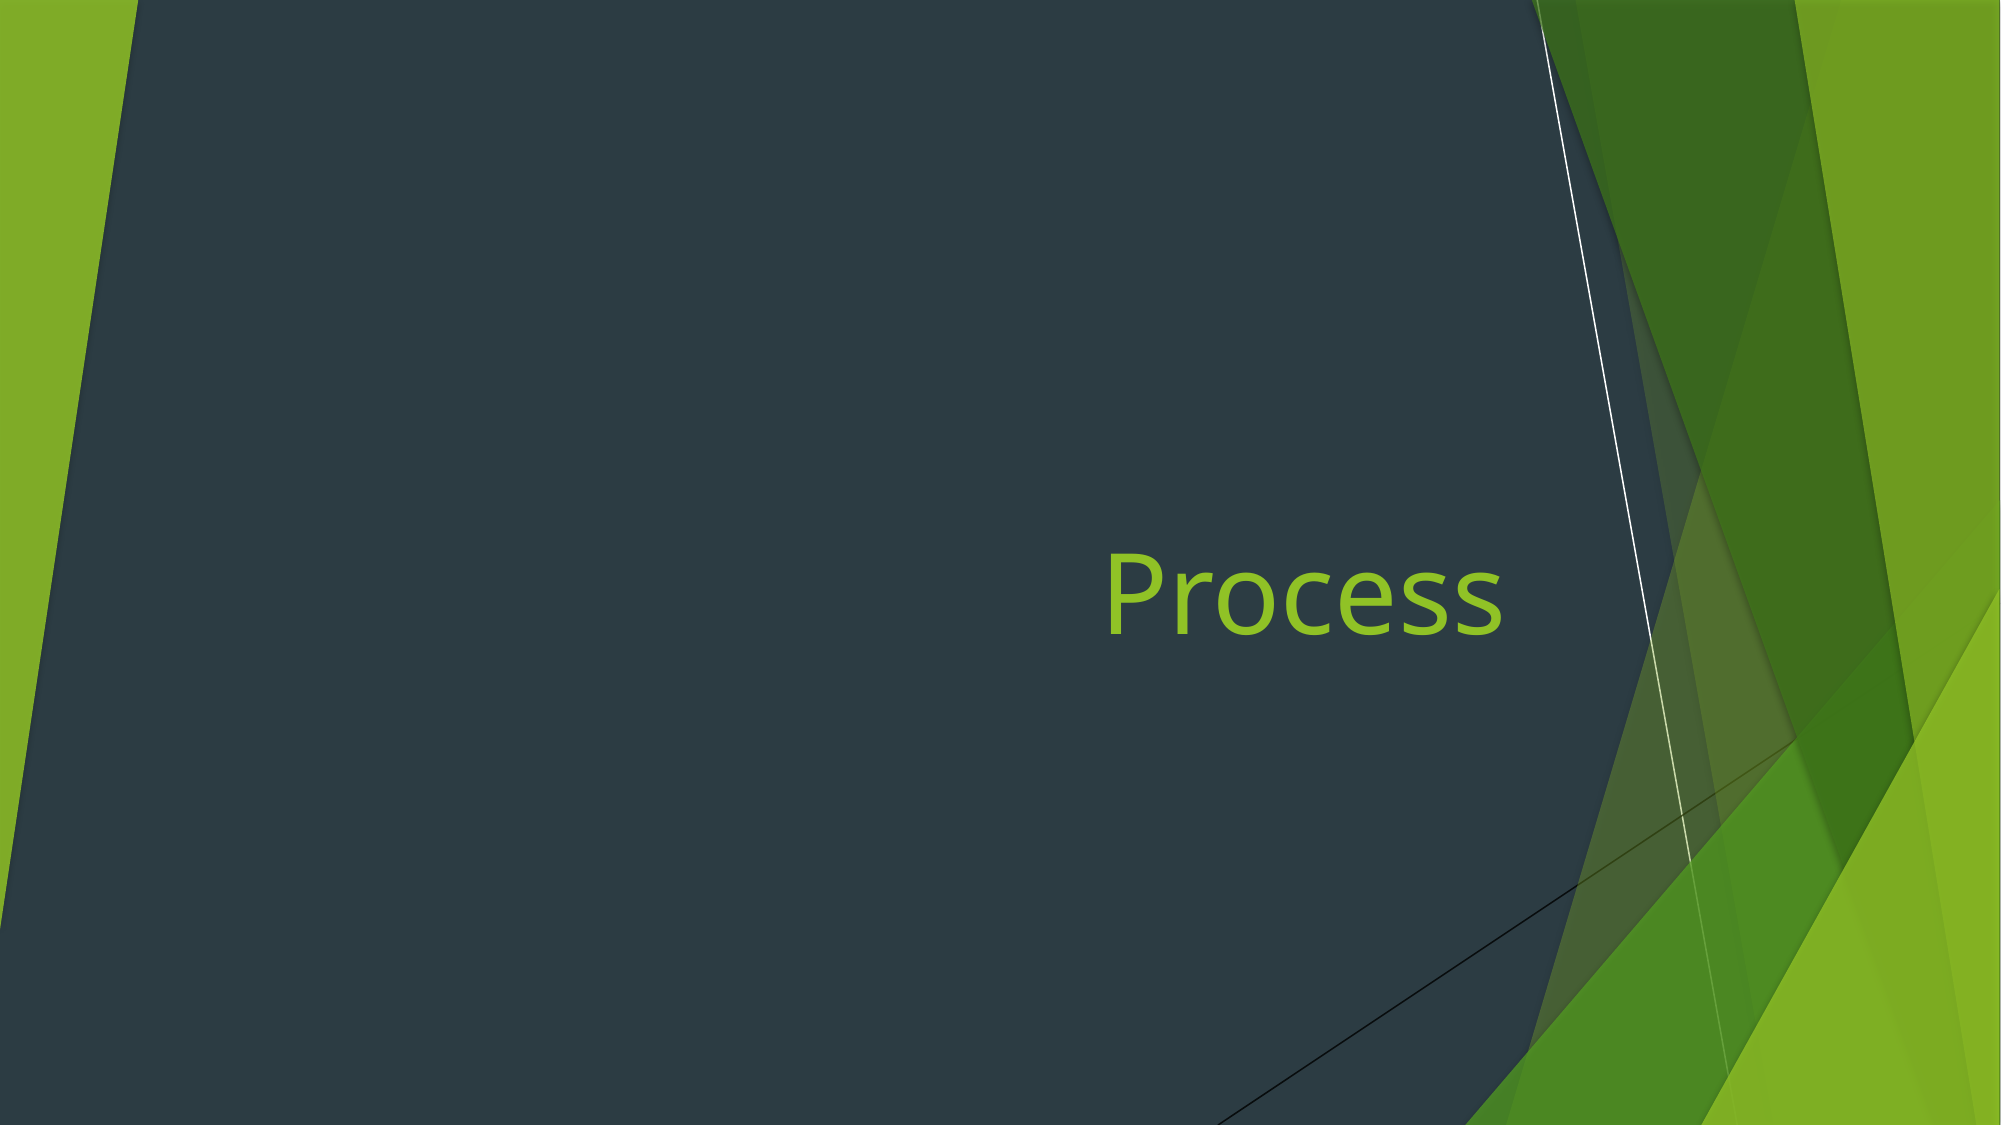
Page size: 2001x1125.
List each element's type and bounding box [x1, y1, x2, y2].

text_box [0, 0, 2000, 1125]
